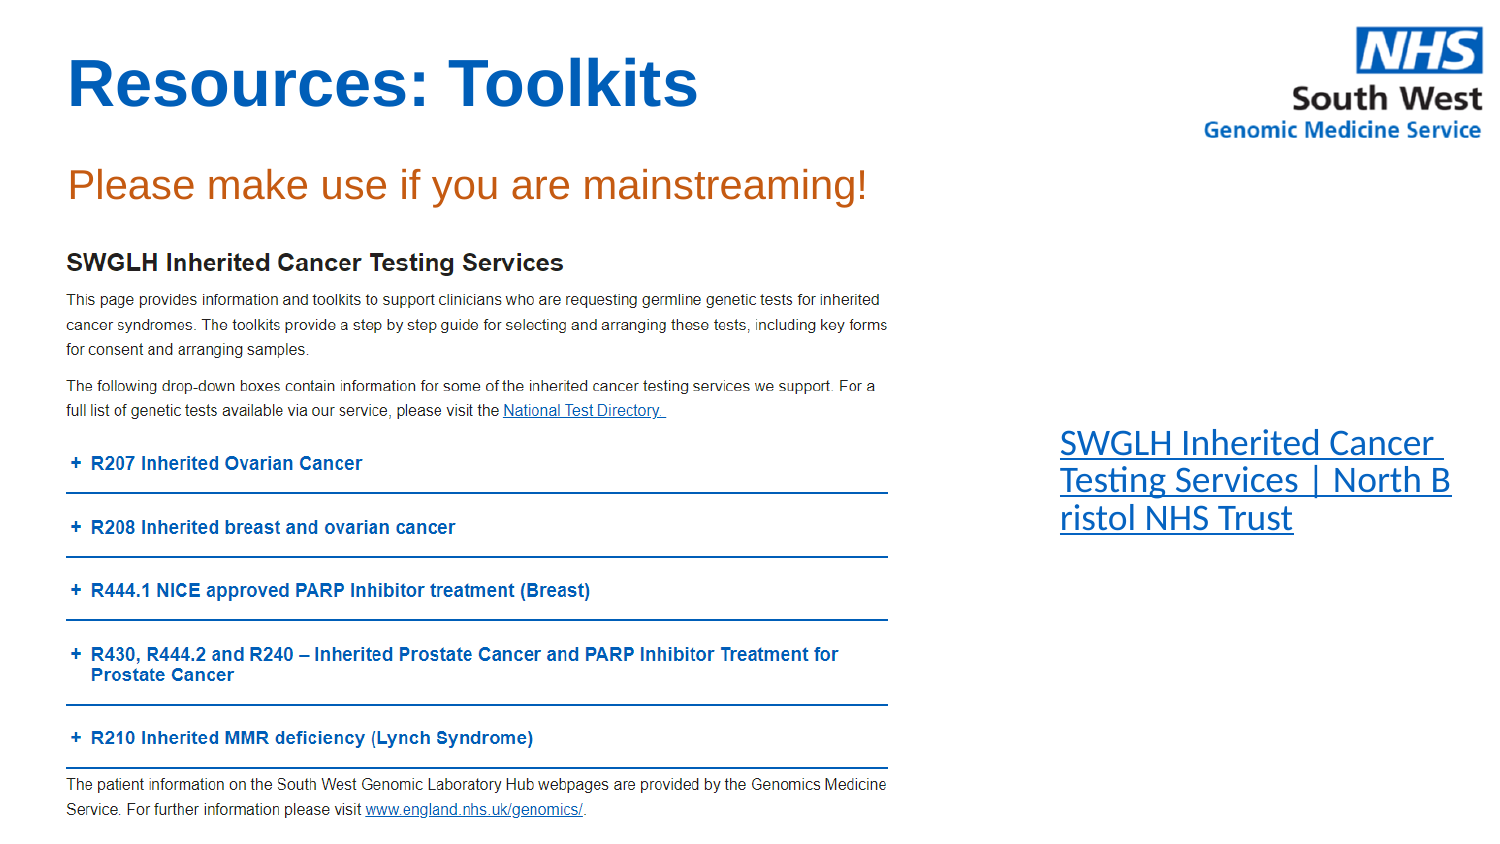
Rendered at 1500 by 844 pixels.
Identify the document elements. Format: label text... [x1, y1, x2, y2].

picture [55, 232, 916, 834]
picture [1175, 3, 1499, 146]
text_box Resources: Toolkits [52, 32, 1105, 128]
text_box Please make use if you are mainstreaming! [52, 150, 1081, 216]
text_box SWGLH Inherited Cancer Testing Services | North Bristol NHS Trust [1045, 410, 1471, 470]
